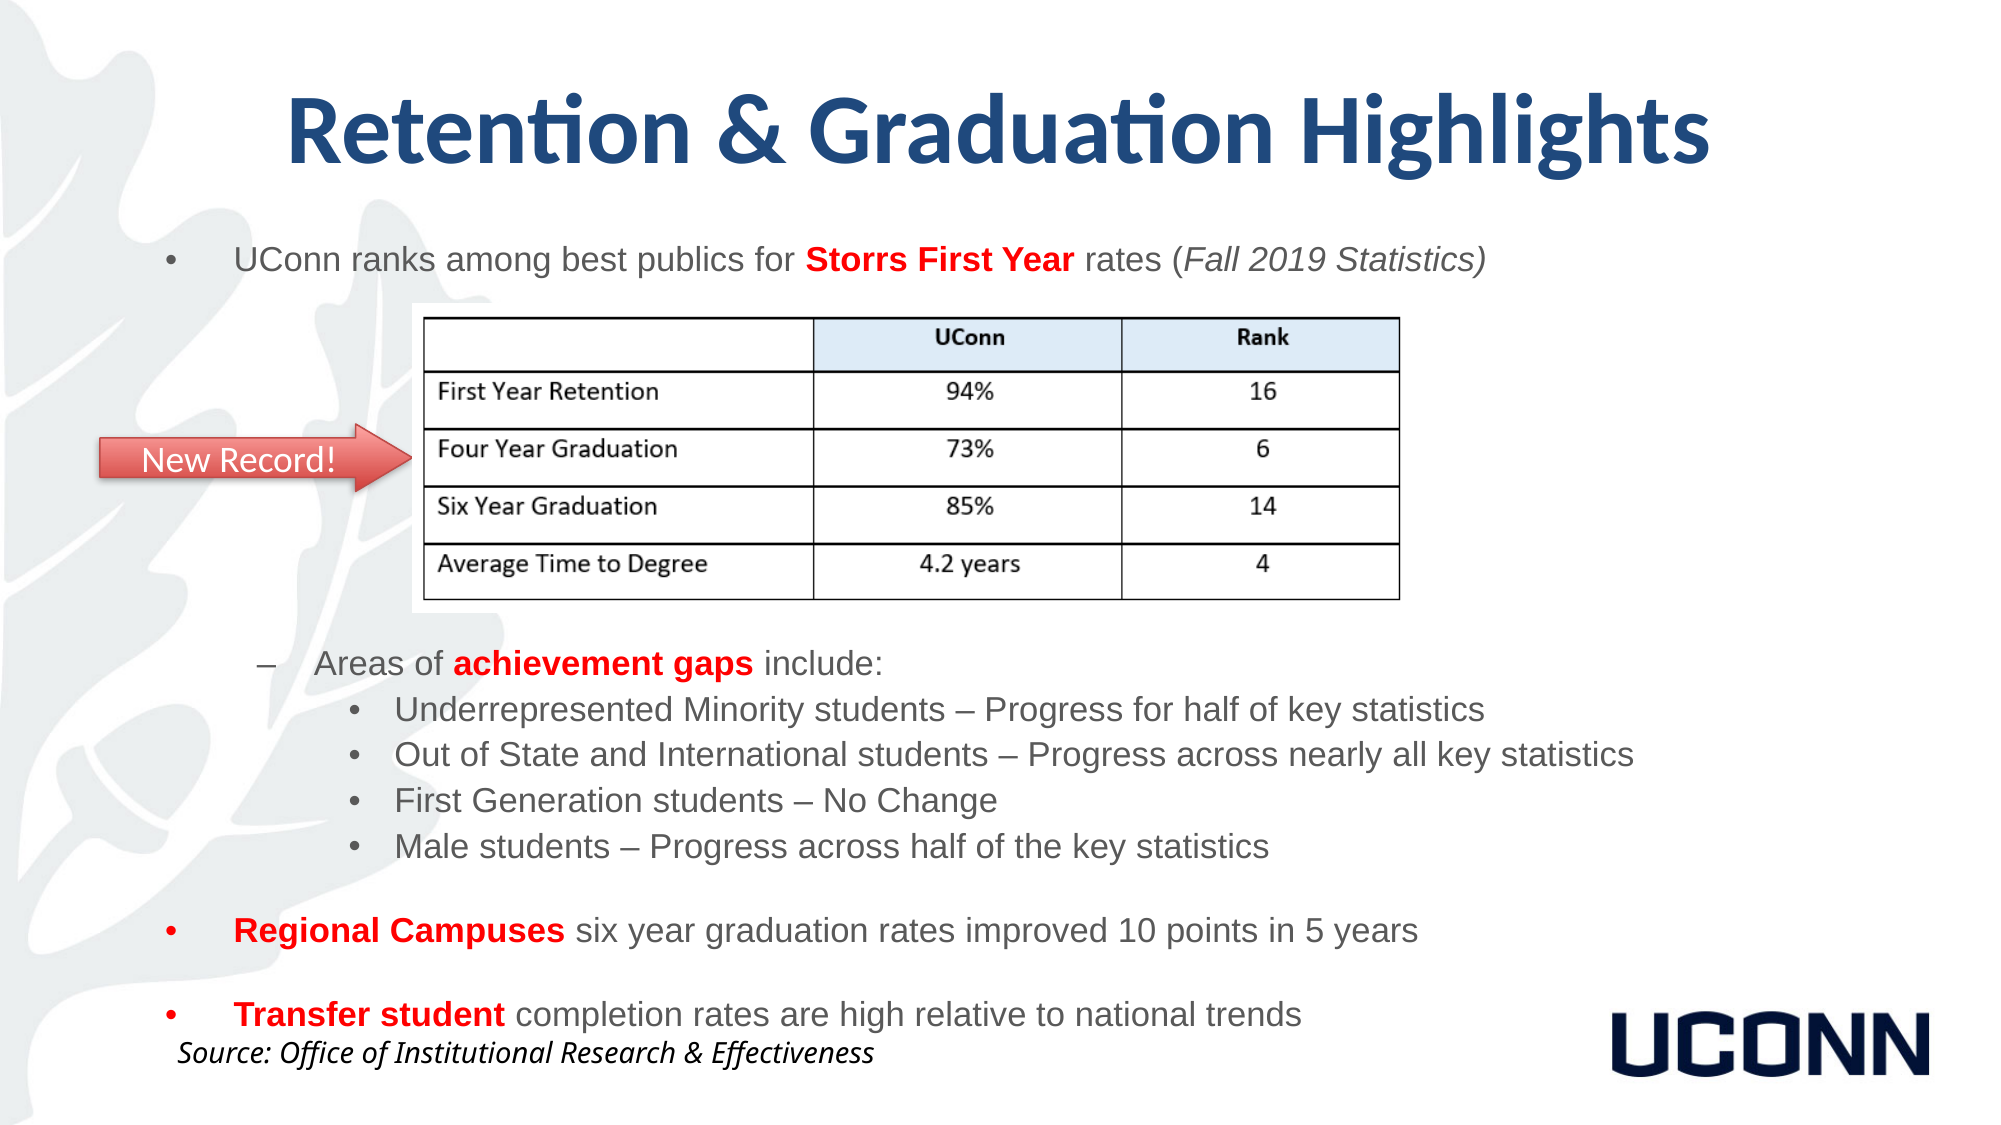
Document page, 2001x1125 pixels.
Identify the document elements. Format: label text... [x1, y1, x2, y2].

list UConn ranks among best publics for Storrs First Year rates (Fall 2019 Statistics) Areas of achievement gaps include: Underrepresented Minority students – Progress for half of key statistics Out of State and International students – Progress across nearly all key statistics First Generation students – No Change Male students – Progress across half of the key statistics Regional Campuses six year graduation rates improved 10 points in 5 years Transfer student completion rates are high relative to national trends [150, 232, 1963, 1045]
title Retention & Graduation Highlights [99, 45, 1900, 233]
text_box New Record! [99, 423, 407, 493]
text_box Source: Office of Institutional Research & Effectiveness [162, 999, 1338, 1078]
picture [0, 0, 2001, 1125]
